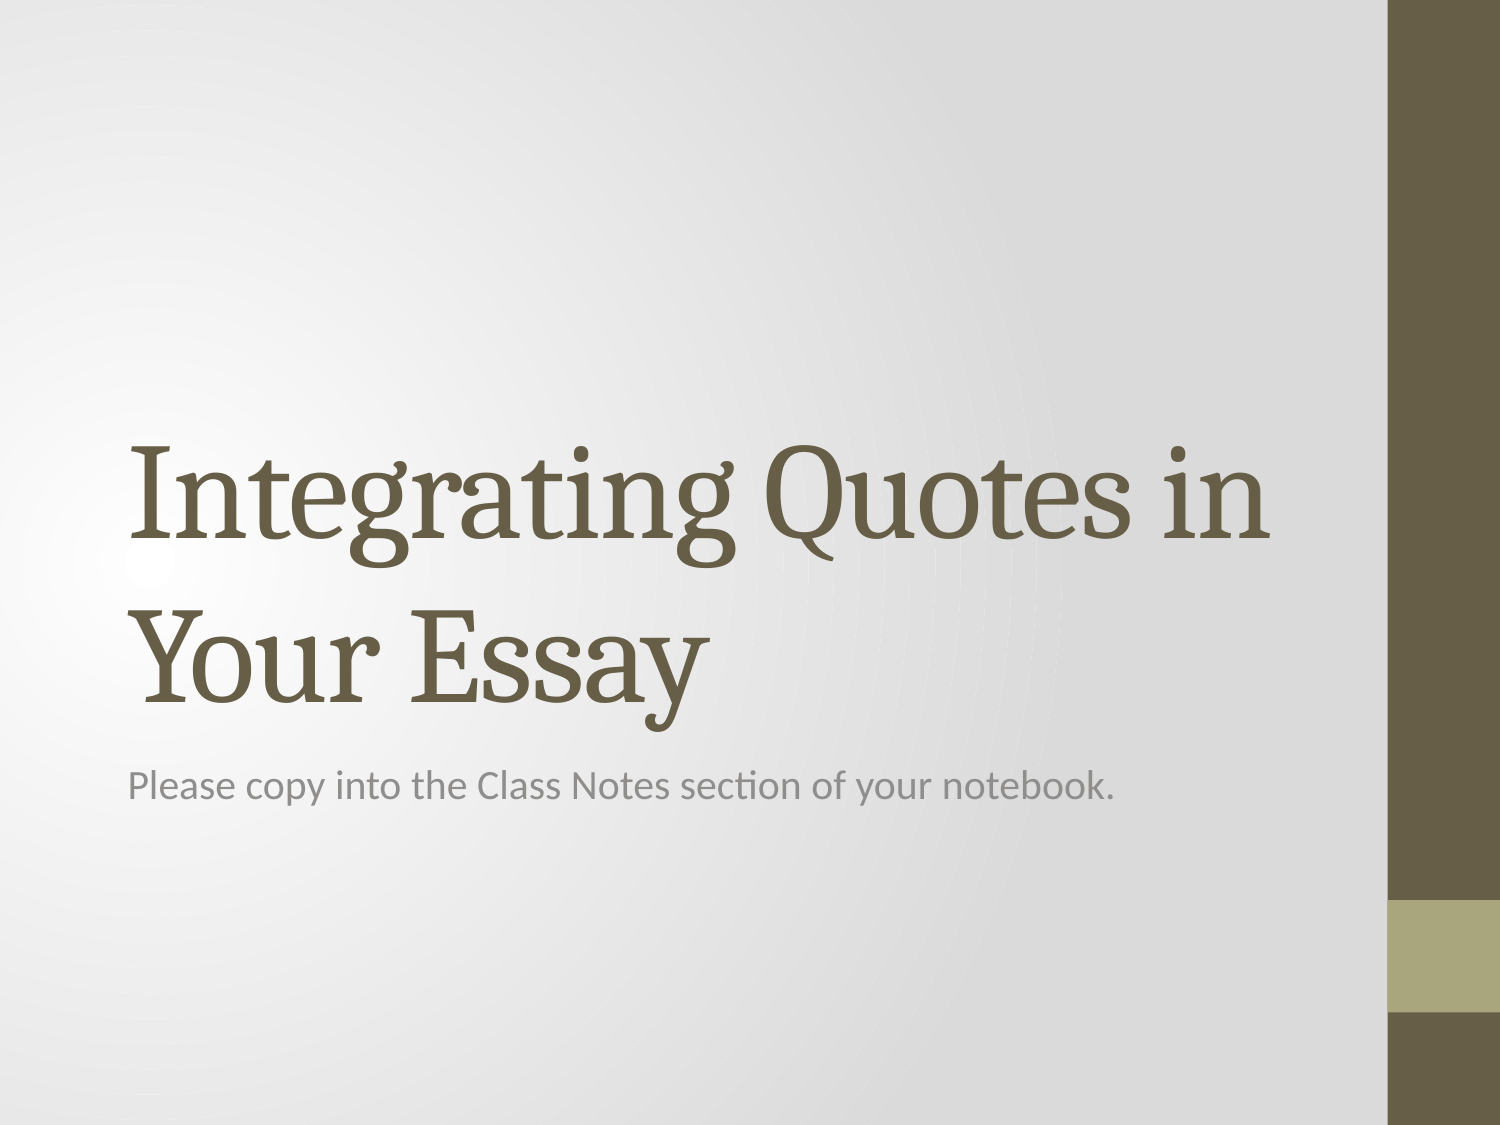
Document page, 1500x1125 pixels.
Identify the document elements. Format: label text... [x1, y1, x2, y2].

title Integrating Quotes in Your Essay [112, 312, 1350, 738]
subtitle Please copy into the Class Notes section of your notebook. [112, 750, 1173, 925]
